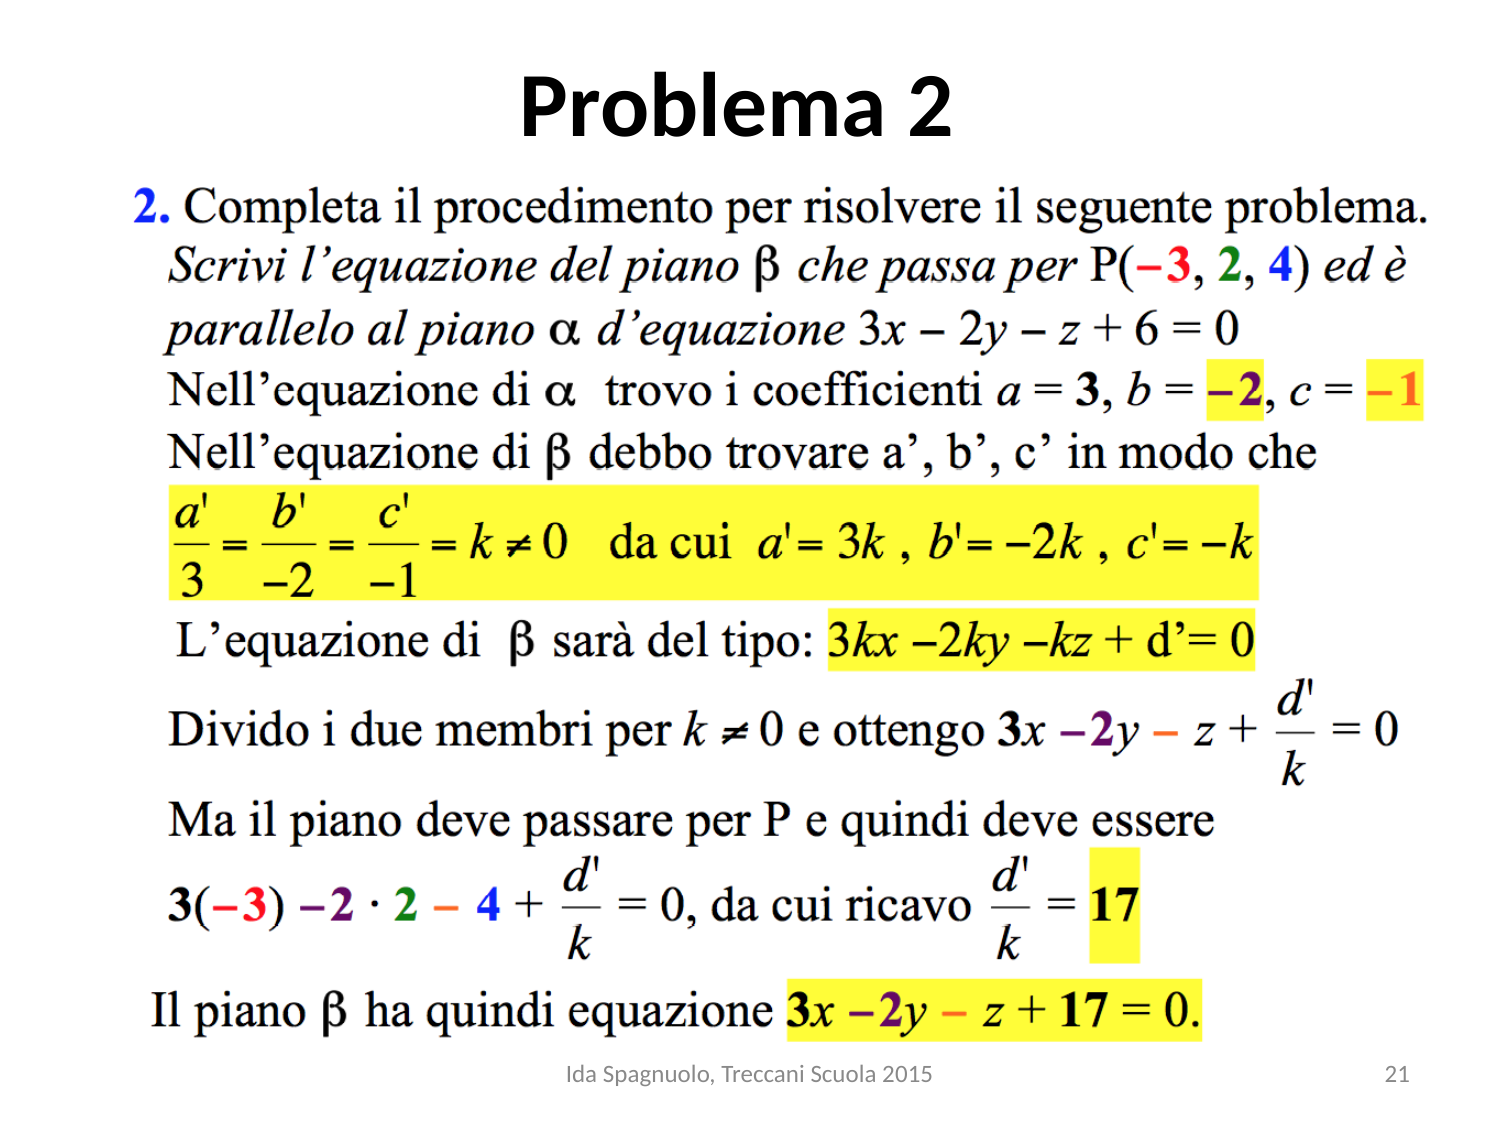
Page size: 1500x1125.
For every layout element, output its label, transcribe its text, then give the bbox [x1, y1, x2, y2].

picture [112, 174, 1441, 1055]
footer Ida Spagnuolo, Treccani Scuola 2015 [512, 1063, 988, 1103]
title Problema 2 [62, 37, 1413, 150]
slide_number 21 [1074, 1063, 1425, 1103]
